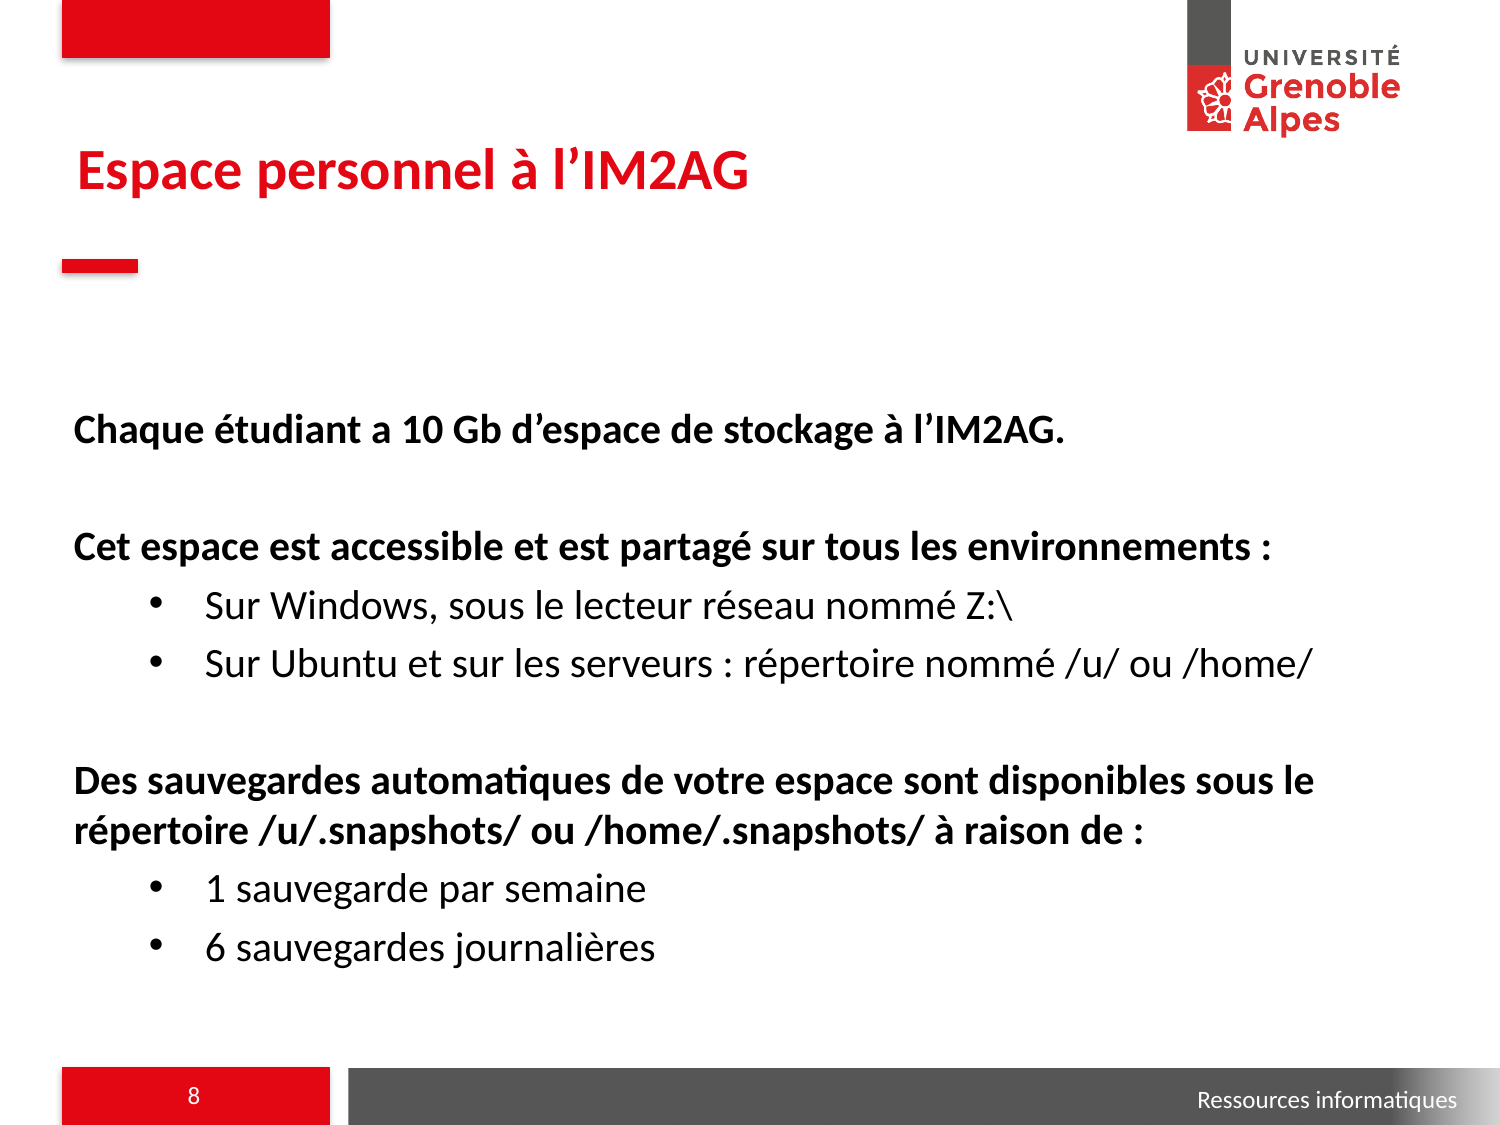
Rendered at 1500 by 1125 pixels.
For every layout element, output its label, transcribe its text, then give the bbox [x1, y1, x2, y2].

picture [1187, 0, 1400, 138]
title Espace personnel à l’IM2AG [62, 73, 1338, 261]
footer Ressources informatiques [998, 1068, 1473, 1125]
slide_number 8 [58, 1065, 330, 1125]
subtitle Chaque étudiant a 10 Gb d’espace de stockage à l’IM2AG. Cet espace est accessible et est partagé sur tous les environnements : Sur Windows, sous le lecteur réseau nommé Z:\ Sur Ubuntu et sur les serveurs : répertoire nommé /u/ ou /home/ Des sauvegardes automatiques de votre espace sont disponibles sous le répertoire /u/.snapshots/ ou /home/.snapshots/ à raison de : 1 sauvegarde par semaine 6 sauvegardes journalières [58, 326, 1459, 1047]
